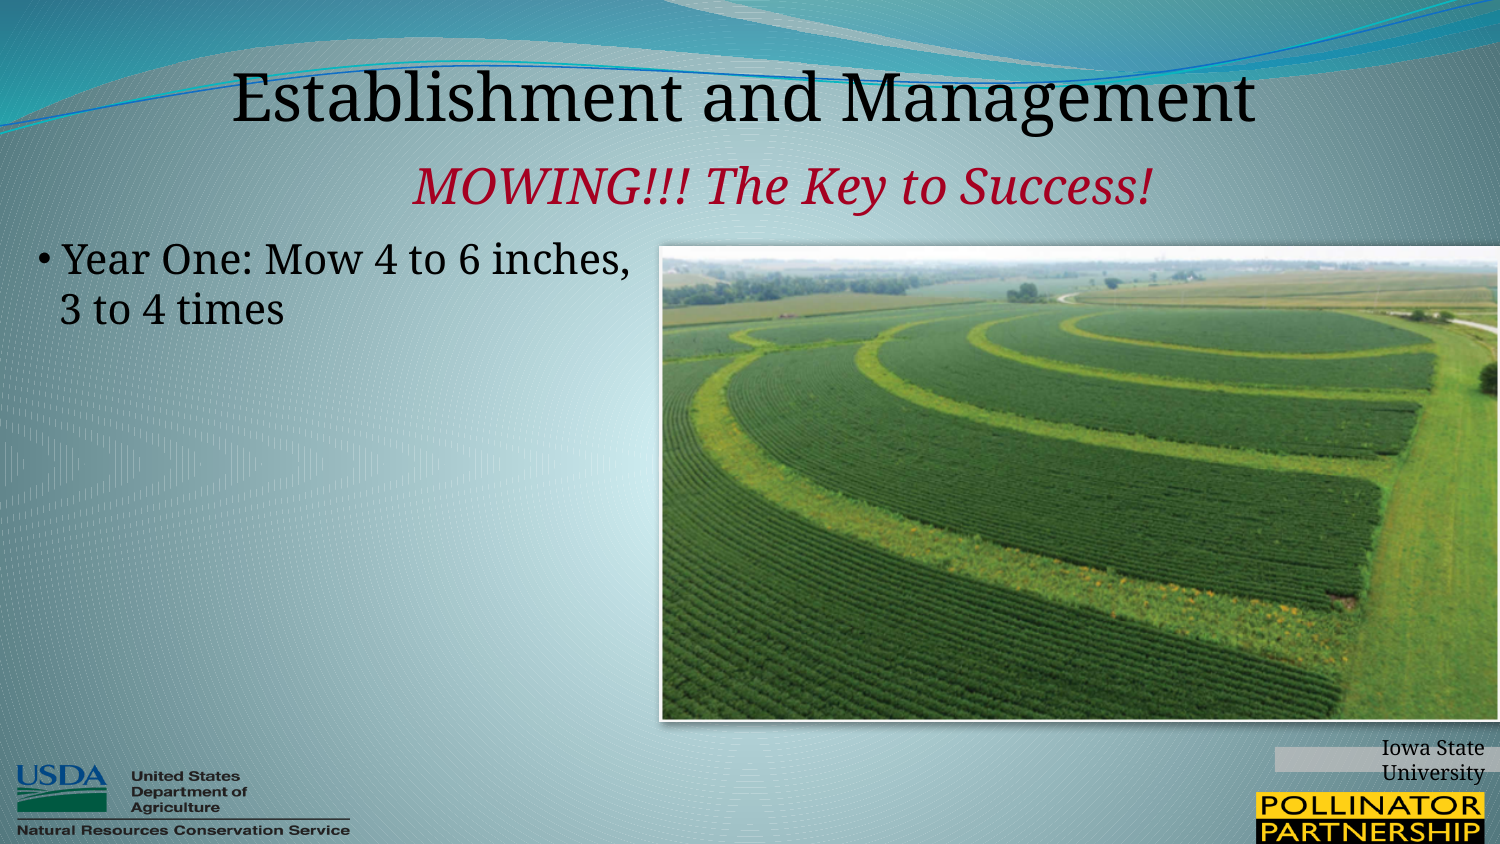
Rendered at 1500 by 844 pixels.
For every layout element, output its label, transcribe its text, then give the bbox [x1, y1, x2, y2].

subtitle MOWING!!! The Key to Success! [324, 146, 1263, 222]
text_box Year One: Mow 4 to 6 inches, 3 to 4 times [37, 225, 738, 722]
text_box Iowa State University [1273, 745, 1500, 774]
picture [16, 764, 351, 835]
text_box Establishment and Management [0, 46, 1500, 225]
picture [1252, 790, 1488, 844]
picture [658, 246, 1500, 723]
